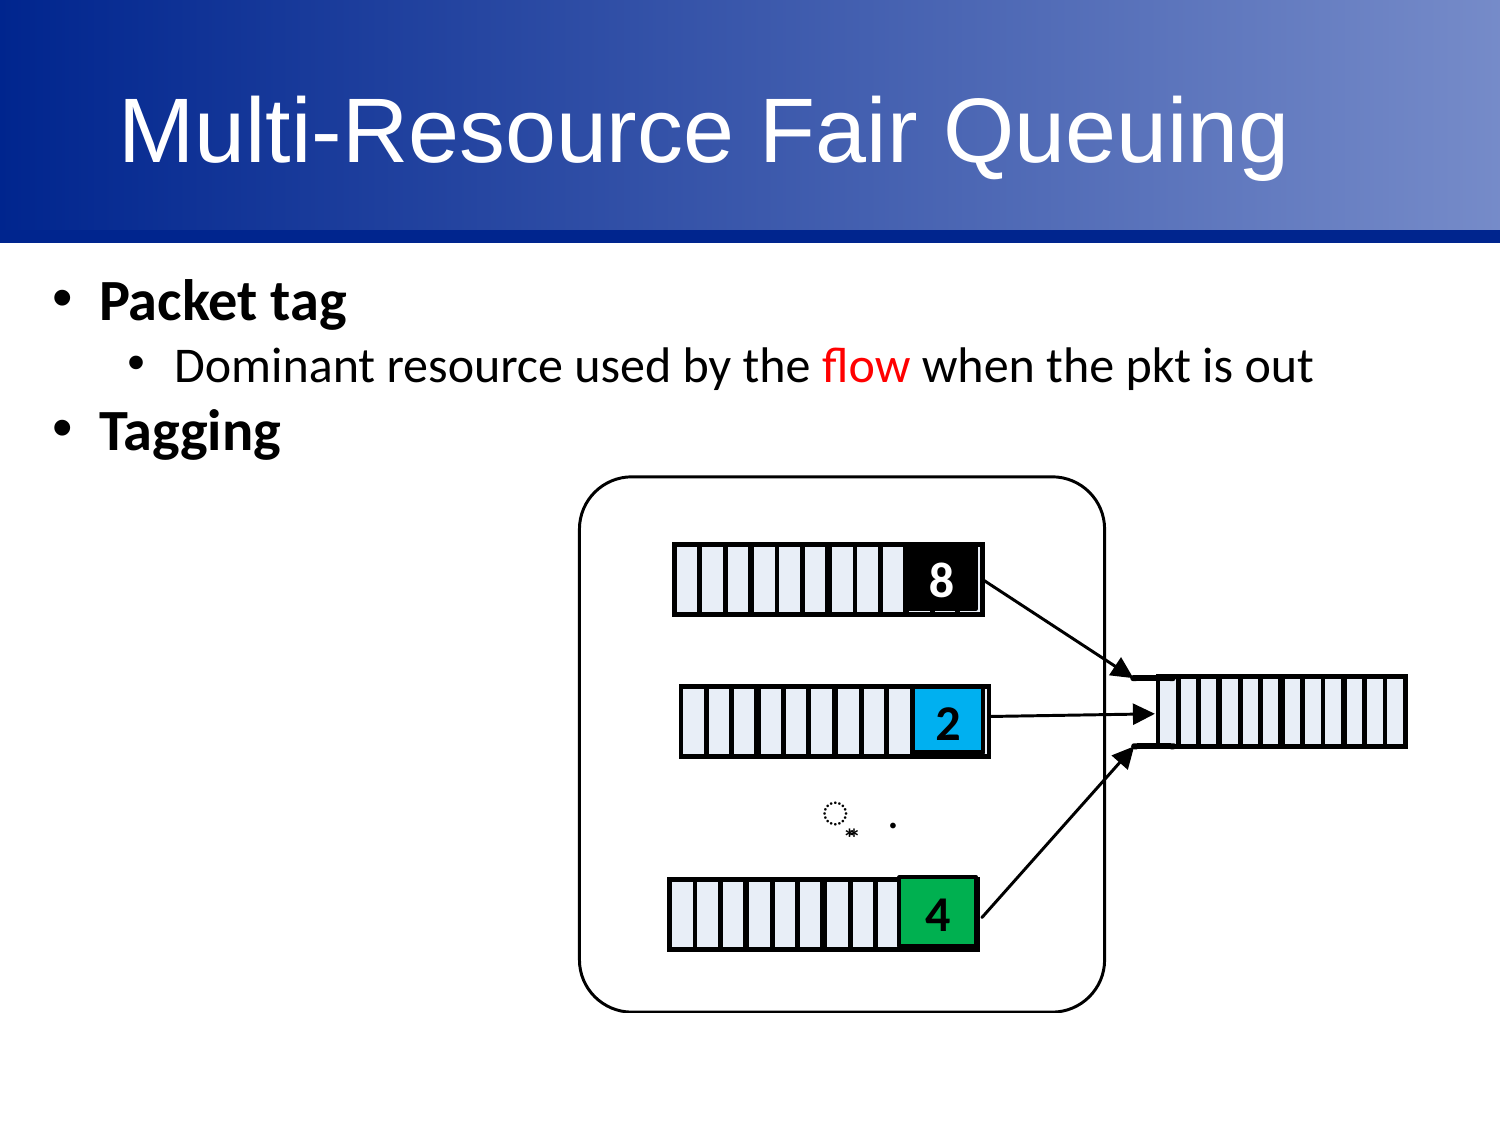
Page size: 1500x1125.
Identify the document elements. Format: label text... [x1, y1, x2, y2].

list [573, 470, 1409, 1013]
title Multi-Resource Fair Queuing [103, 35, 1500, 231]
text_box Packet tag Dominant resource used by the flow when the pkt is out Tagging [37, 254, 1360, 515]
